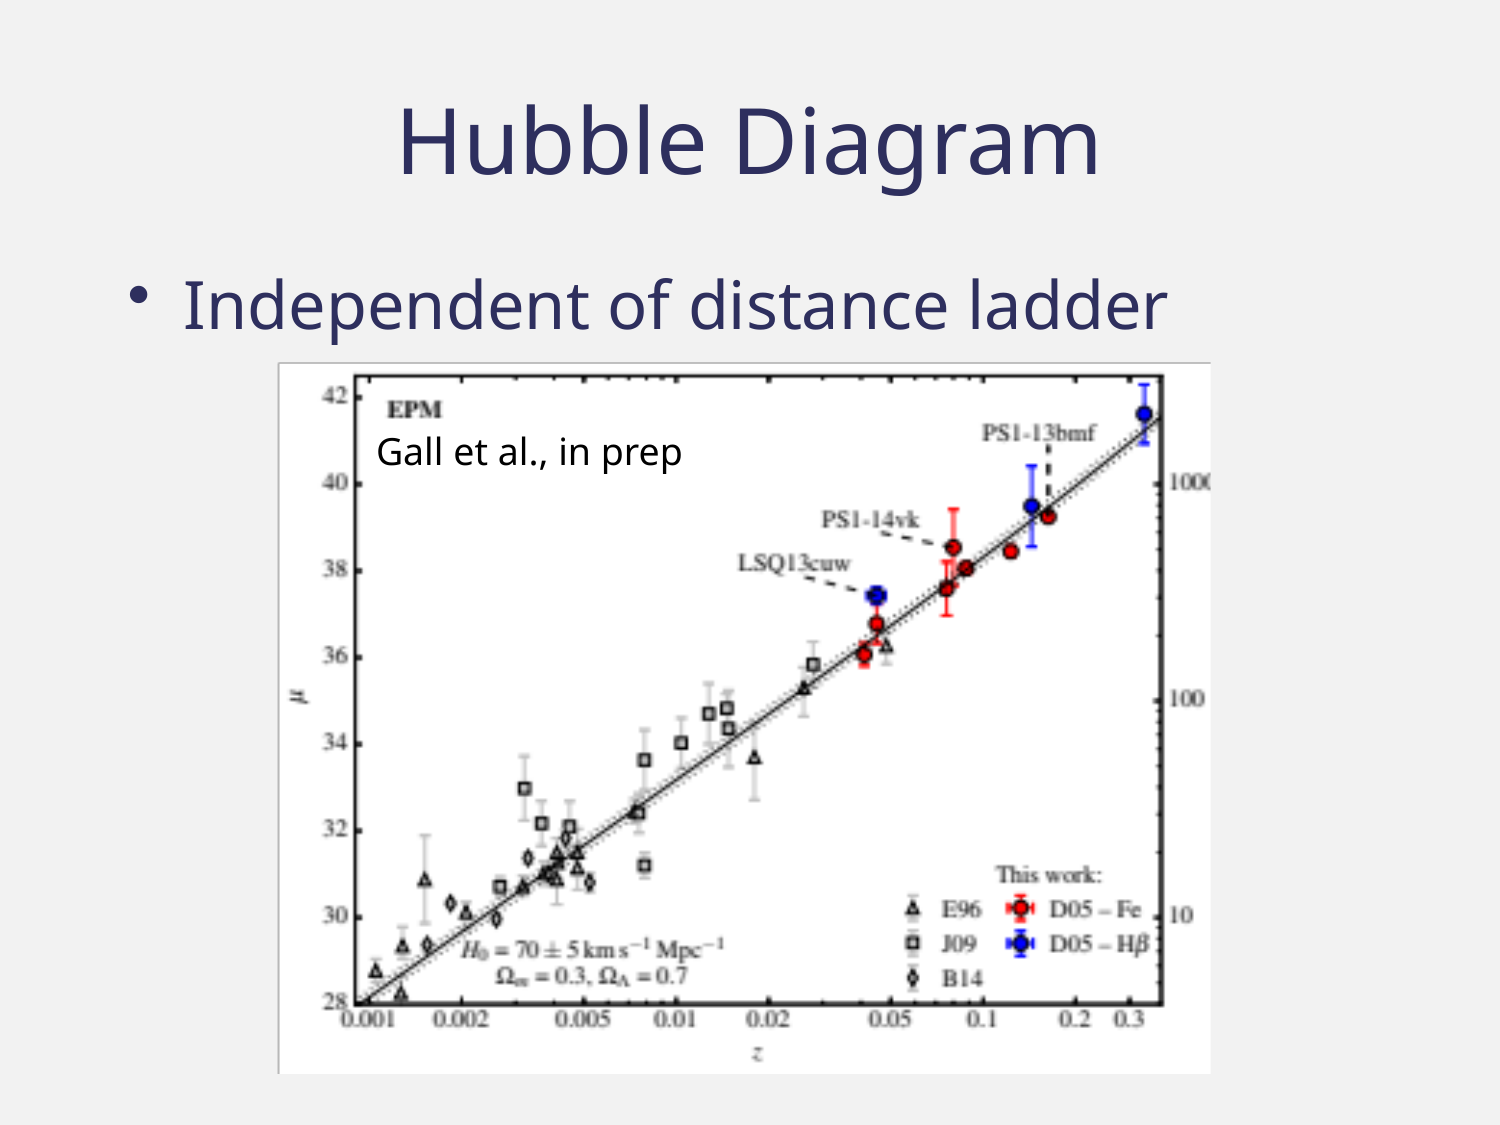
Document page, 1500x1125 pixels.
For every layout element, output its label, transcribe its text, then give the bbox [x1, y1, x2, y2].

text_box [241, 337, 1211, 1075]
list Independent of distance ladder [112, 255, 1388, 931]
title Hubble Diagram [111, 44, 1388, 232]
